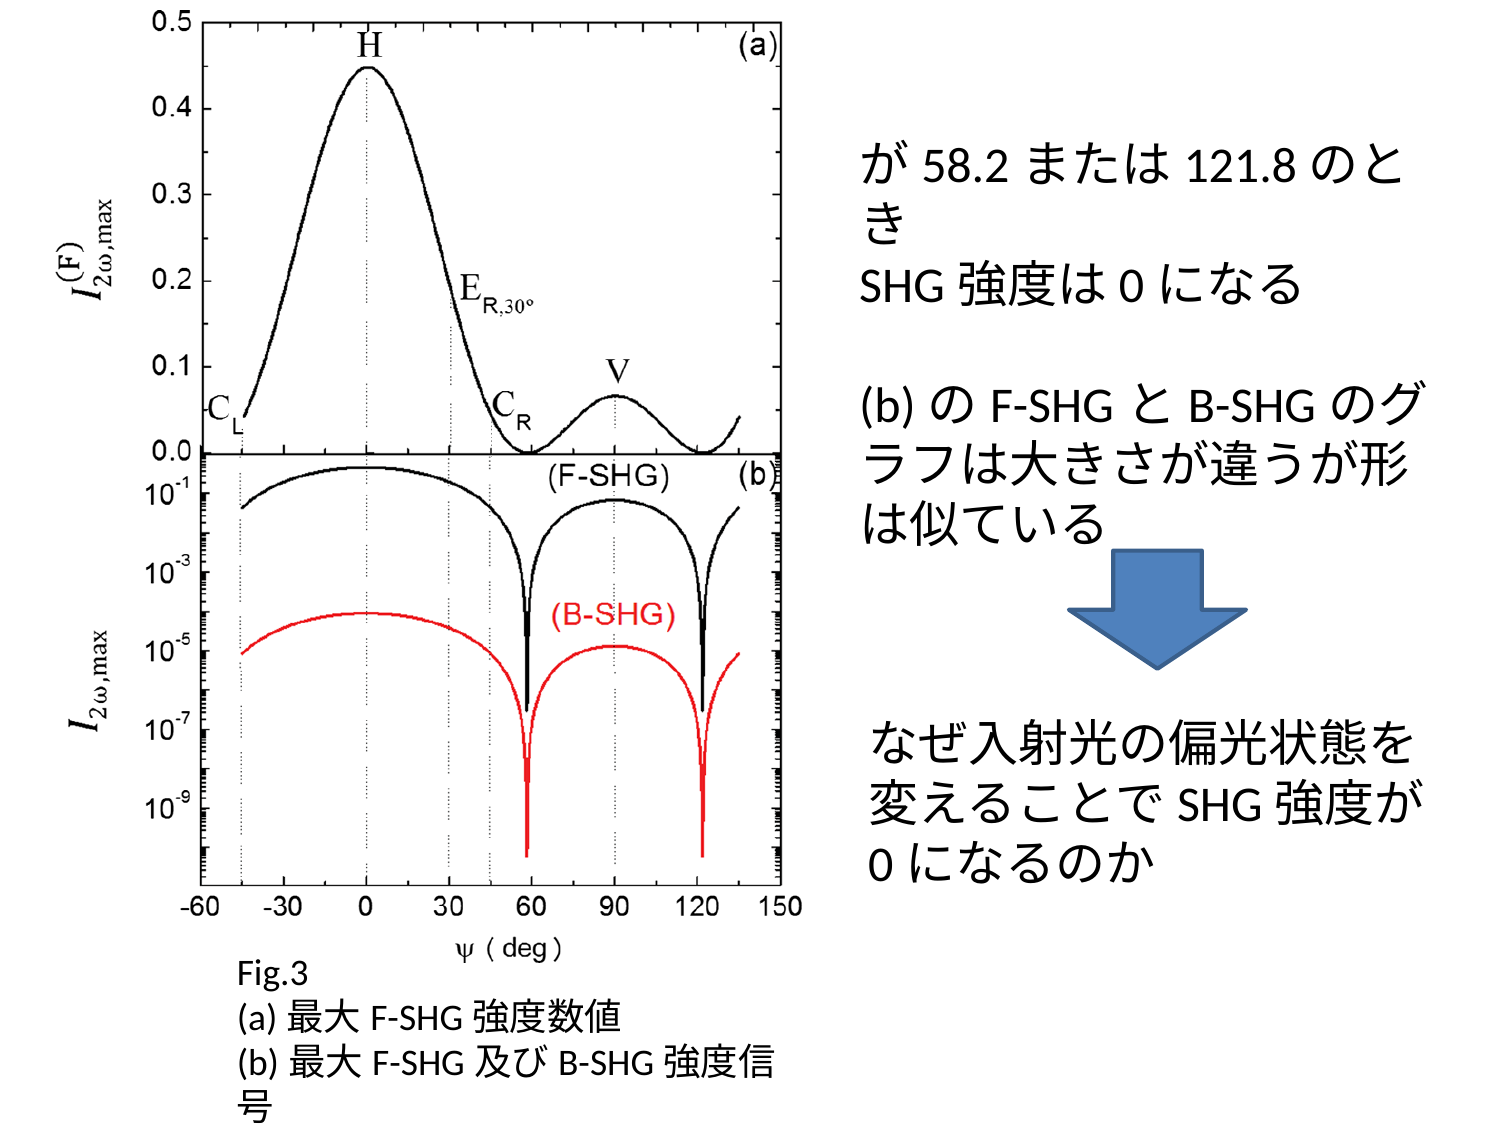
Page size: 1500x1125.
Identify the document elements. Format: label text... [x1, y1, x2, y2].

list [52, 7, 805, 965]
text_box Fig.3 (a)最大F-SHG強度数値 (b)最大F-SHG及びB-SHG強度信号 [222, 973, 801, 1125]
text_box なぜ入射光の偏光状態を変えることでSHG強度が0になるのか [853, 704, 1462, 899]
text_box [1066, 548, 1249, 671]
